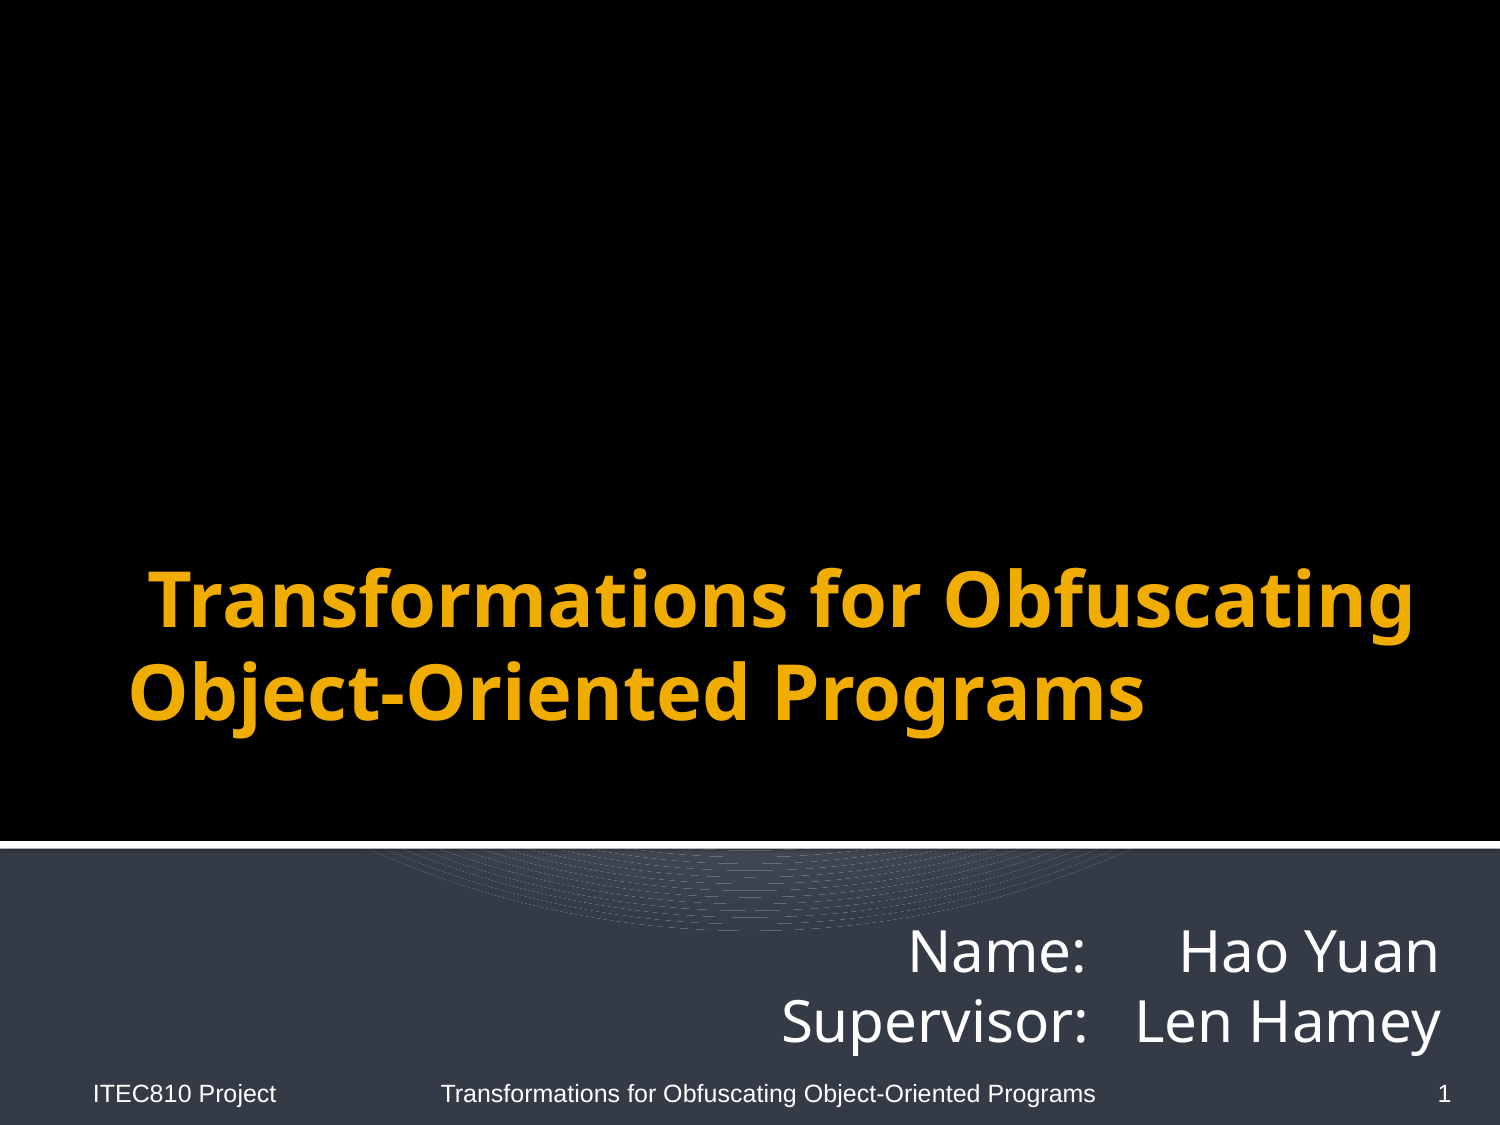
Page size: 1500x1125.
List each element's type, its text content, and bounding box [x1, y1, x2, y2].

title Transformations for Obfuscating Object-Oriented Programs [112, 550, 1438, 825]
footer Transformations for Obfuscating Object-Oriented Programs [433, 1062, 1337, 1108]
slide_number 1 [1345, 1062, 1467, 1108]
subtitle Name: Hao Yuan Supervisor: Len Hamey [398, 832, 1449, 1055]
slide_number ITEC810 Project [75, 1062, 425, 1108]
